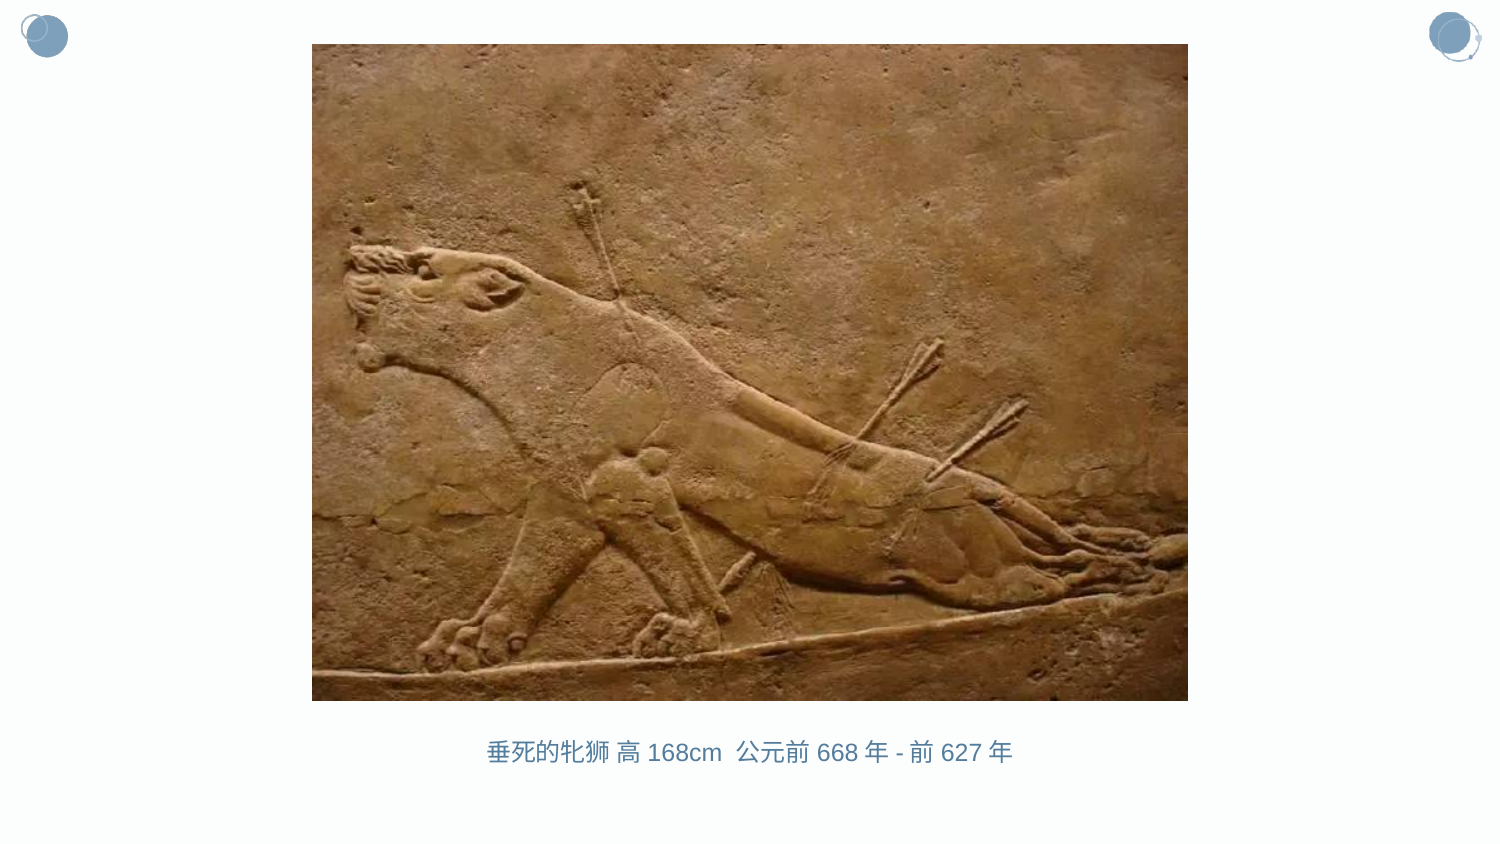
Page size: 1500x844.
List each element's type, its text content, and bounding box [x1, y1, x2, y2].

text_box 垂死的牝狮 高168cm 公元前668年-前627年 [214, 729, 1286, 775]
picture [0, 0, 89, 73]
picture [312, 44, 1188, 701]
picture [1411, 0, 1500, 73]
